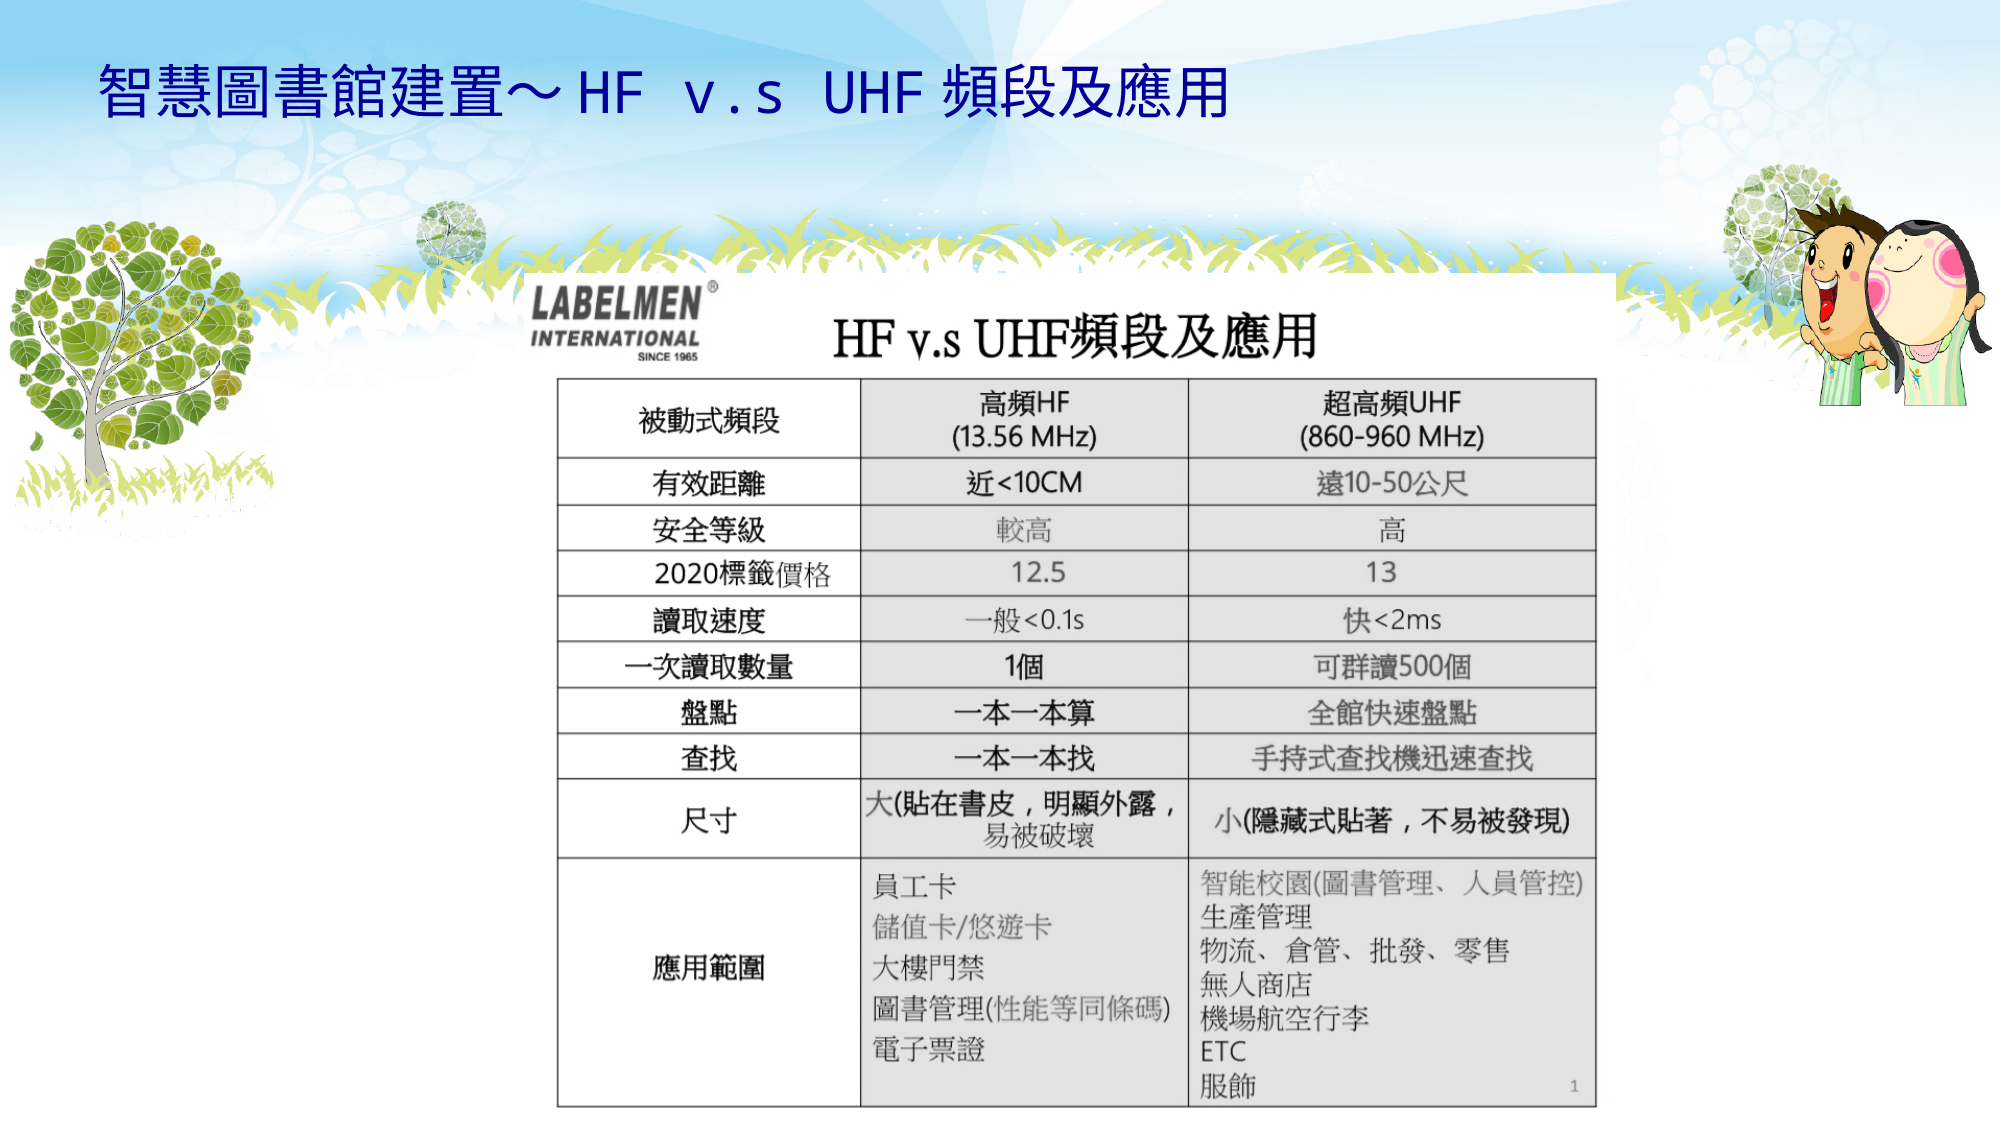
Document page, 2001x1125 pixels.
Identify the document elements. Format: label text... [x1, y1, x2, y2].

picture [0, 0, 2001, 1111]
title 智慧圖書館建置～HF v.s UHF頻段及應用 [82, 47, 1808, 143]
